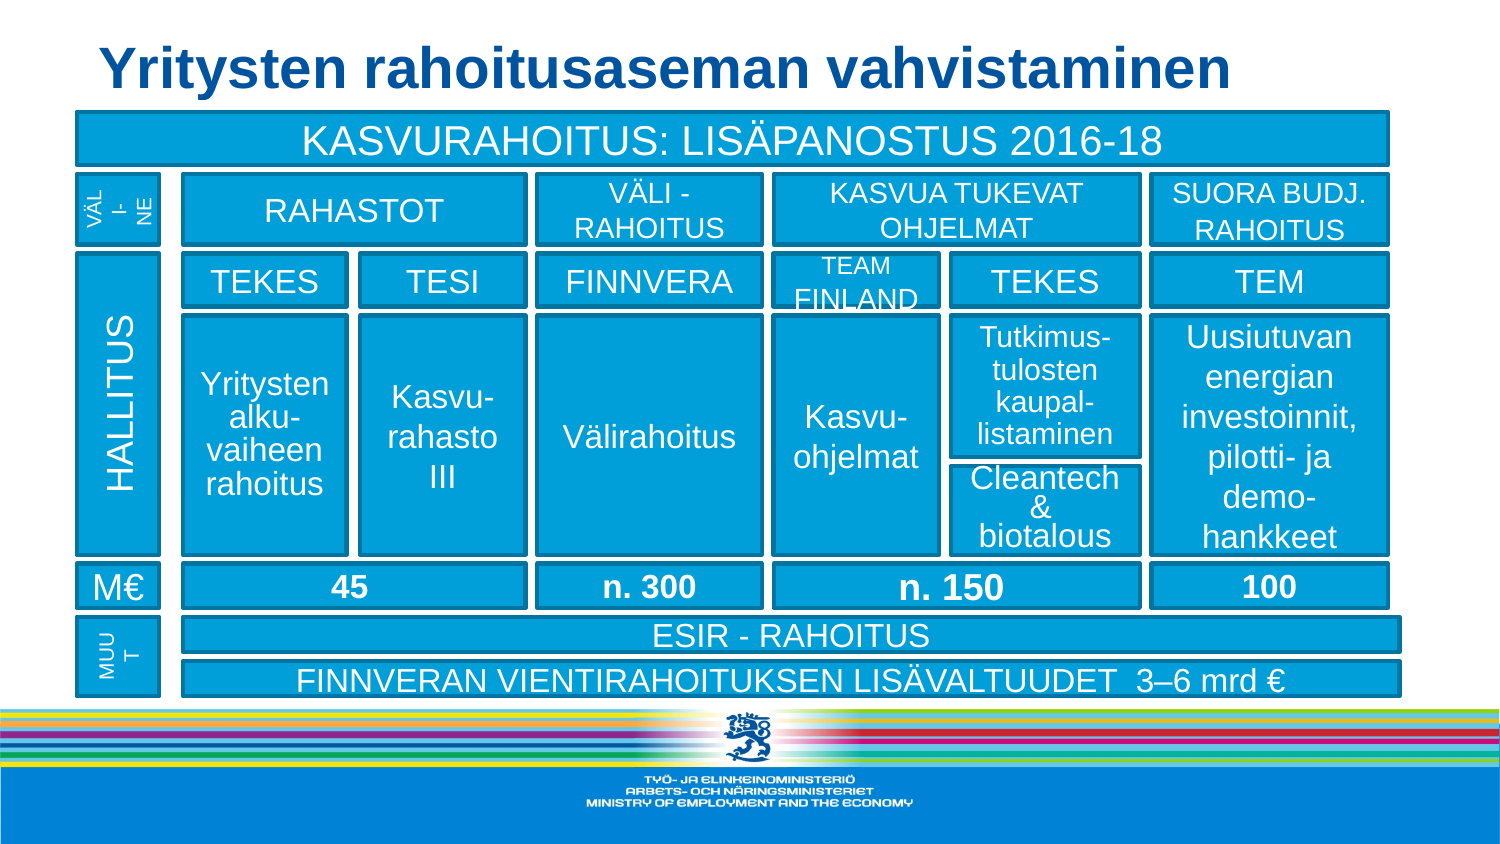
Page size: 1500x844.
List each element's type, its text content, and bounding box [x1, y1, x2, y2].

text_box n. 300 [535, 561, 764, 610]
text_box SUORA BUDJ. RAHOITUS [1149, 172, 1390, 247]
text_box TEKES [181, 251, 349, 309]
text_box Yritysten alku-vaiheen rahoitus [181, 313, 349, 557]
text_box MUUT [75, 615, 161, 698]
text_box VÄLI - RAHOITUS [535, 172, 764, 247]
text_box Yritysten rahoitusaseman vahvistaminen [83, 23, 1248, 108]
text_box M€ [75, 561, 161, 610]
text_box Kasvu-ohjelmat [771, 313, 941, 557]
text_box ESIR - RAHOITUS [181, 615, 1402, 654]
text_box KASVURAHOITUS: LISÄPANOSTUS 2016-18 [75, 110, 1390, 167]
text_box Uusiutuvan energian investoinnit, pilotti- ja demo-hankkeet [1149, 313, 1390, 557]
text_box Tutkimus-tulosten kaupal-listaminen [949, 313, 1142, 459]
text_box TEM [1149, 251, 1390, 309]
text_box n. 150 [772, 561, 1142, 610]
picture [0, 709, 1500, 844]
text_box TESI [358, 251, 528, 309]
text_box FINNVERA [535, 251, 764, 309]
text_box KASVUA TUKEVAT OHJELMAT [772, 172, 1142, 247]
text_box HALLITUS [75, 251, 161, 557]
text_box Kasvu-rahasto III [358, 313, 528, 557]
text_box TEKES [949, 251, 1142, 309]
text_box TEAM FINLAND [771, 251, 941, 309]
text_box 45 [181, 561, 528, 610]
text_box 100 [1149, 561, 1390, 610]
text_box FINNVERAN VIENTIRAHOITUKSEN LISÄVALTUUDET 3–6 mrd € [181, 659, 1402, 698]
text_box VÄLI-NE [75, 172, 161, 247]
text_box Cleantech & biotalous [949, 464, 1142, 557]
text_box Välirahoitus [535, 313, 764, 557]
text_box RAHASTOT [181, 172, 528, 247]
